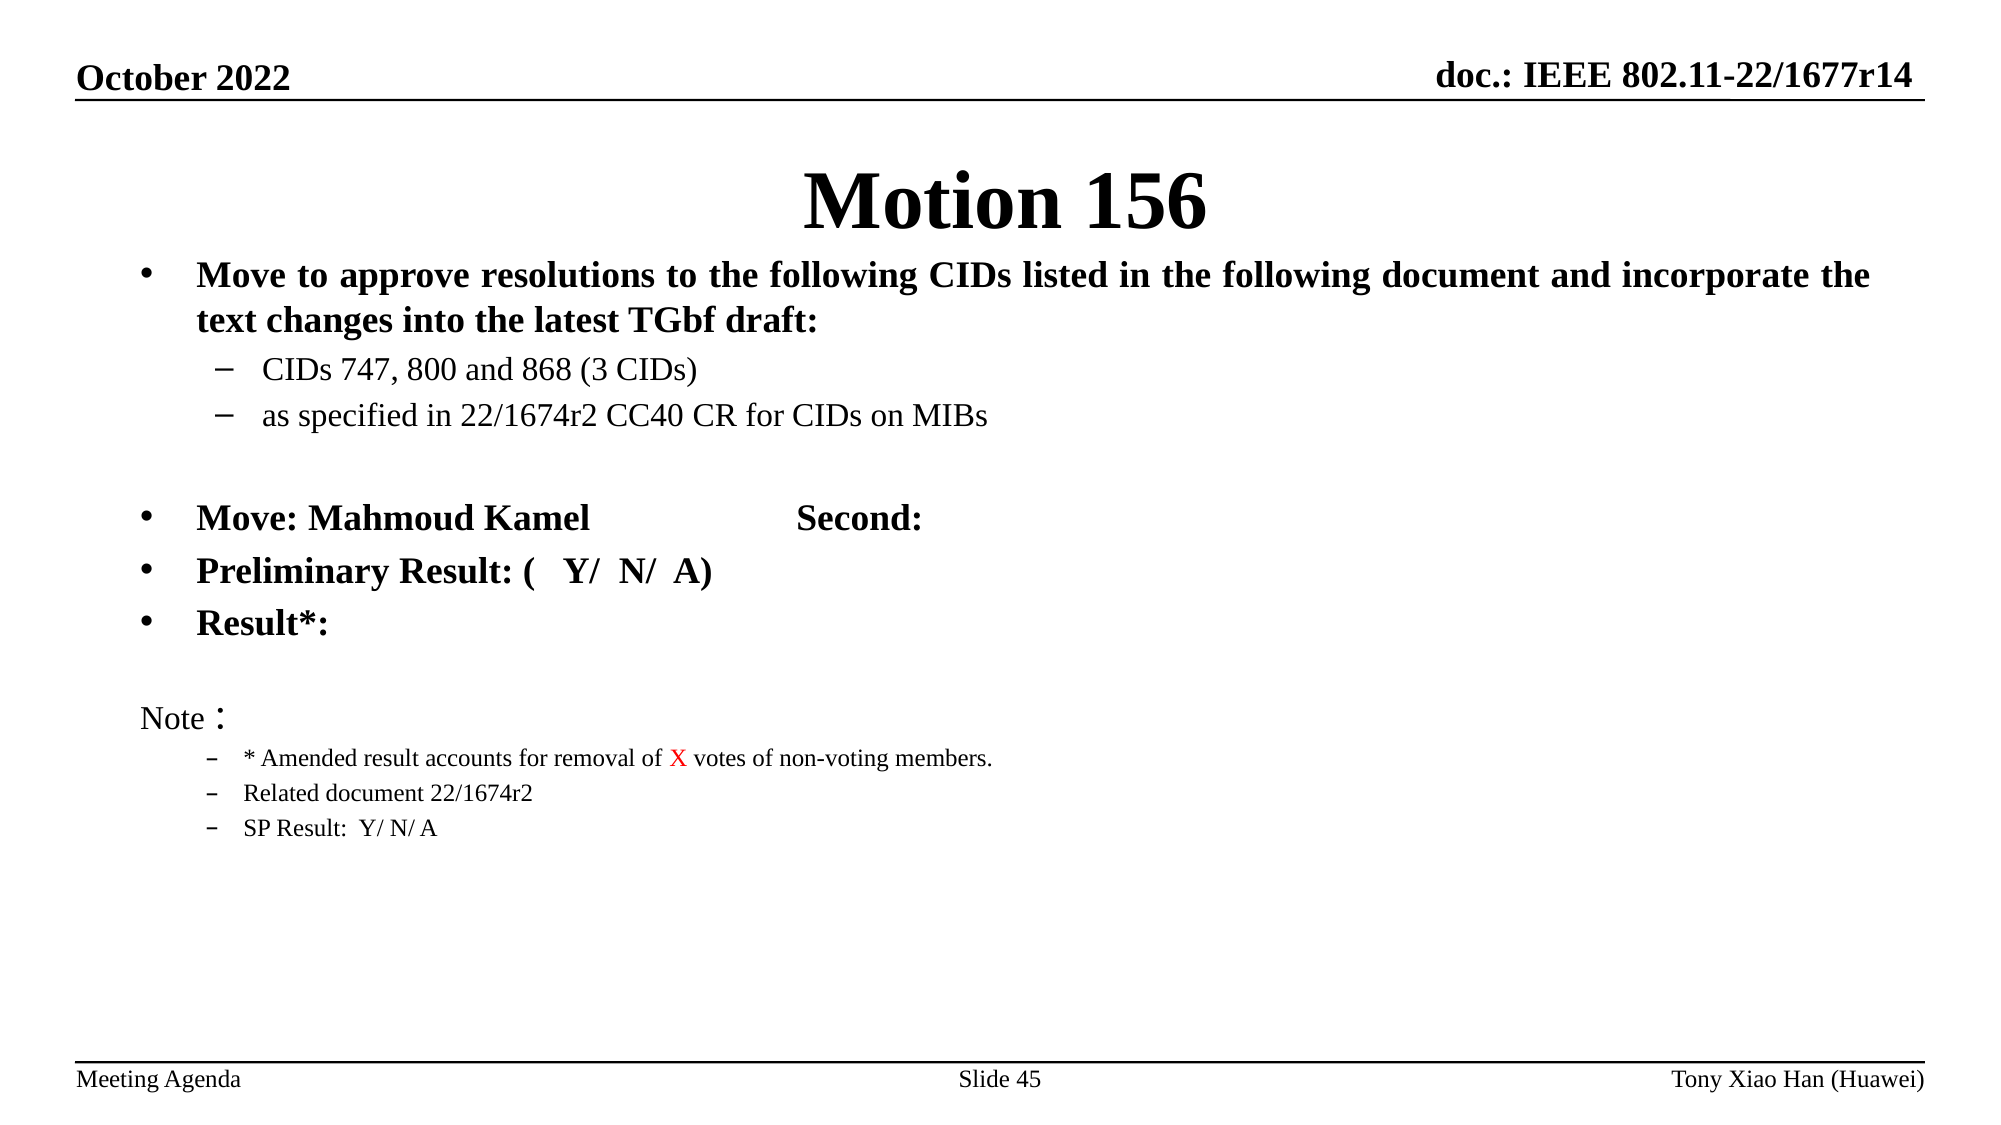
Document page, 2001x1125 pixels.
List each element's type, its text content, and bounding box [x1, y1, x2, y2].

text_box Motion 156 [368, 137, 1644, 212]
text_box Move to approve resolutions to the following CIDs listed in the following document and incorporate the text changes into the latest TGbf draft: CIDs 747, 800 and 868 (3 CIDs) as specified in 22/1674r2 CC40 CR for CIDs on MIBs Move: Mahmoud Kamel Second: Preliminary Result: ( Y/ N/ A) Result*: Note： * Amended result accounts for removal of X votes of non-voting members. Related document 22/1674r2 SP Result: Y/ N/ A [125, 212, 1888, 1013]
